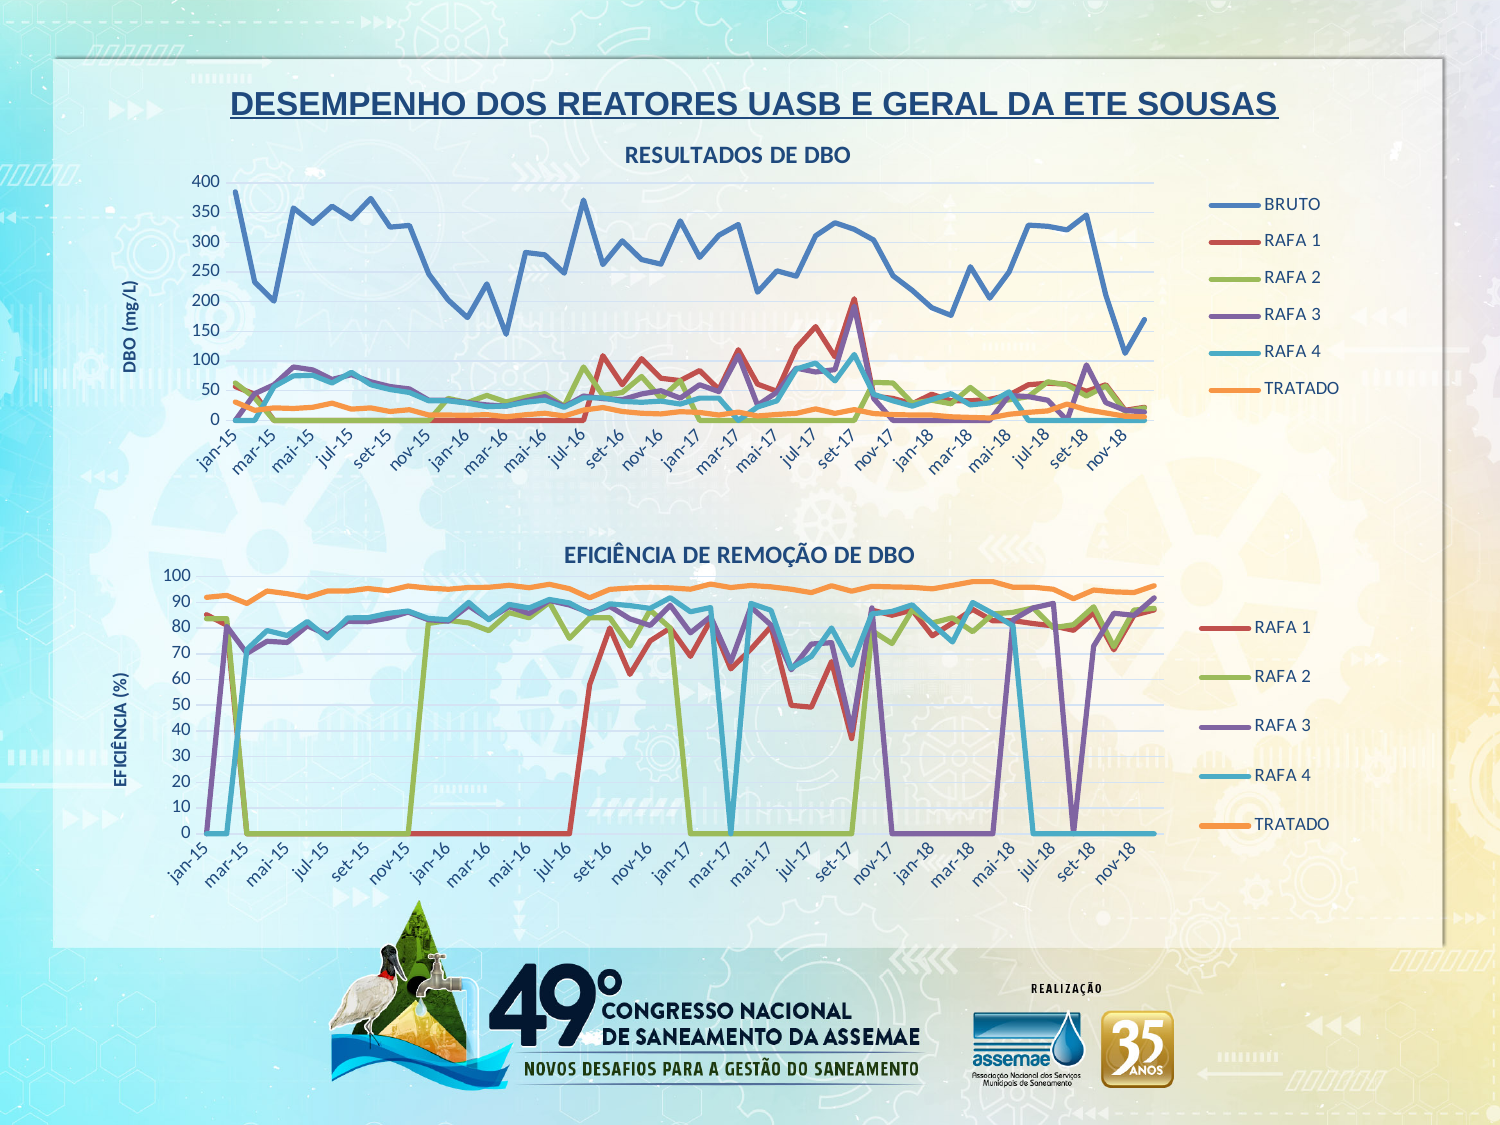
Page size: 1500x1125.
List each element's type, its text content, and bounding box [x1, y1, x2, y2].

text_box DESEMPENHO DOS REATORES UASB E GERAL DA ETE SOUSAS [128, 54, 1381, 130]
chart [100, 526, 1381, 937]
picture [0, 0, 1500, 1125]
chart [100, 136, 1381, 516]
